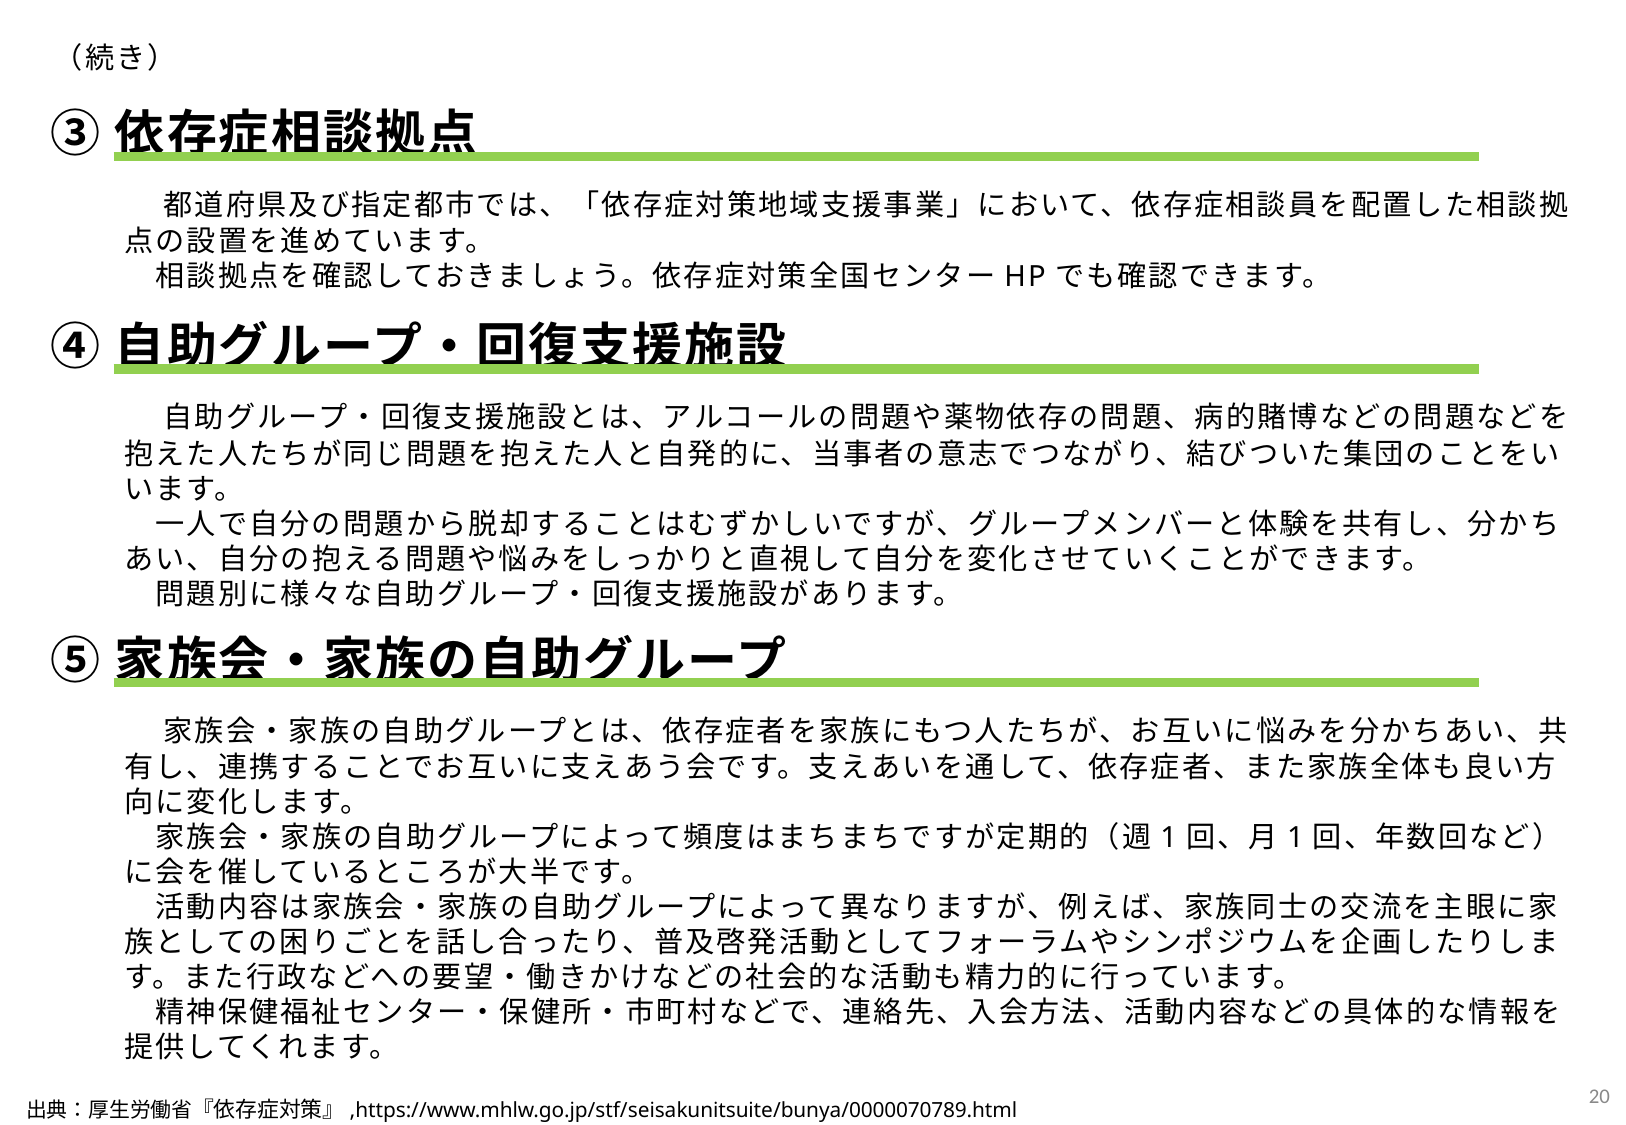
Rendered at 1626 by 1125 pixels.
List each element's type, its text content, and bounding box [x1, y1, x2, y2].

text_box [36, 94, 1589, 302]
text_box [36, 620, 1589, 1076]
text_box 出典：厚生労働省『依存症対策』,https://www.mhlw.go.jp/stf/seisakunitsuite/bunya/0000070789.html [9, 1093, 1533, 1124]
text_box （続き） [39, 39, 204, 75]
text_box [36, 307, 1589, 620]
slide_number 19 [1562, 1065, 1625, 1125]
